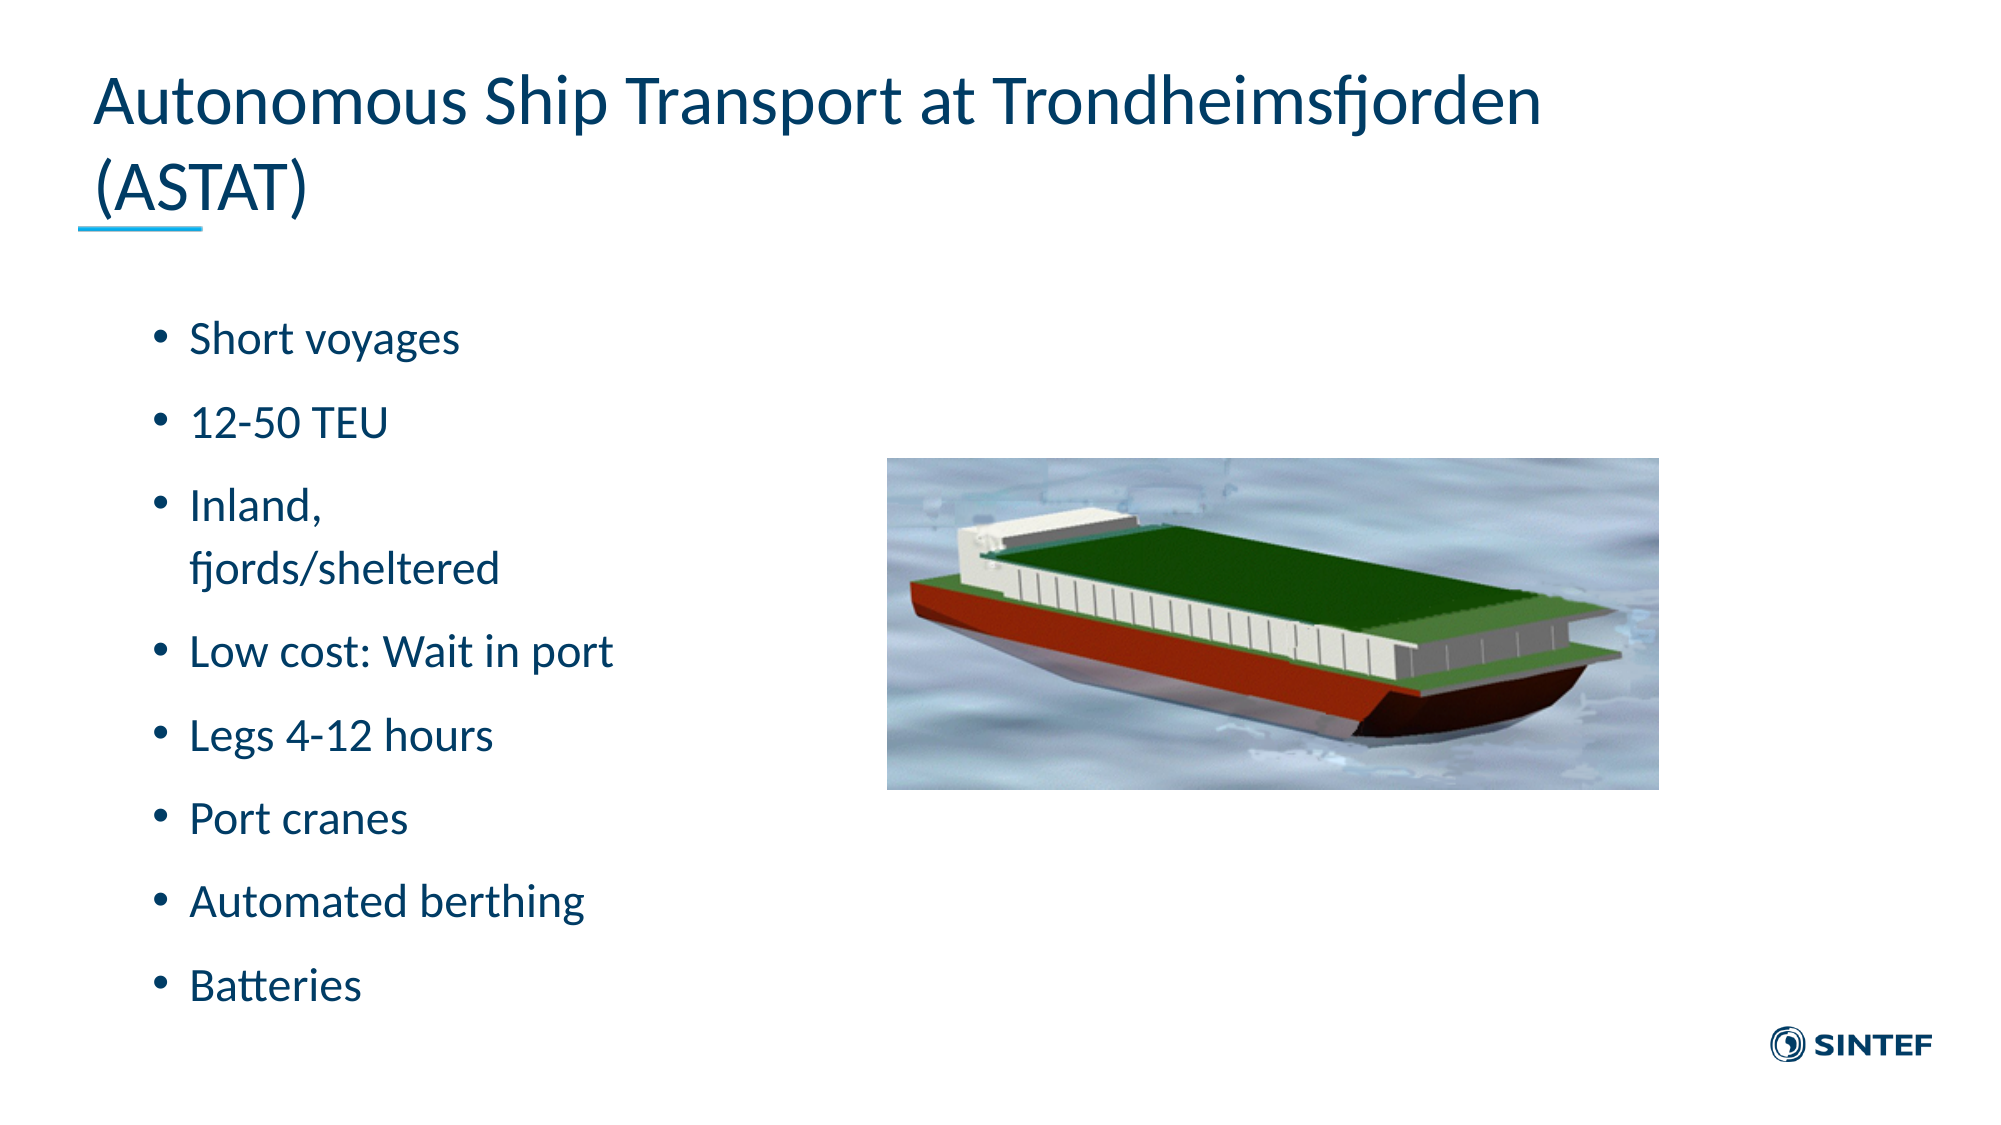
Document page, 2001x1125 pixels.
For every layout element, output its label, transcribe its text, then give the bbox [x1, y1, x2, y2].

picture [1770, 1026, 1932, 1062]
picture [887, 458, 1659, 790]
list Short voyages 12-50 TEU Inland, fjords/sheltered Low cost: Wait in port Legs 4-12 hours Port cranes Automated berthing Batteries [106, 293, 633, 1028]
title Autonomous Ship Transport at Trondheimsfjorden (ASTAT) [78, 45, 1697, 233]
